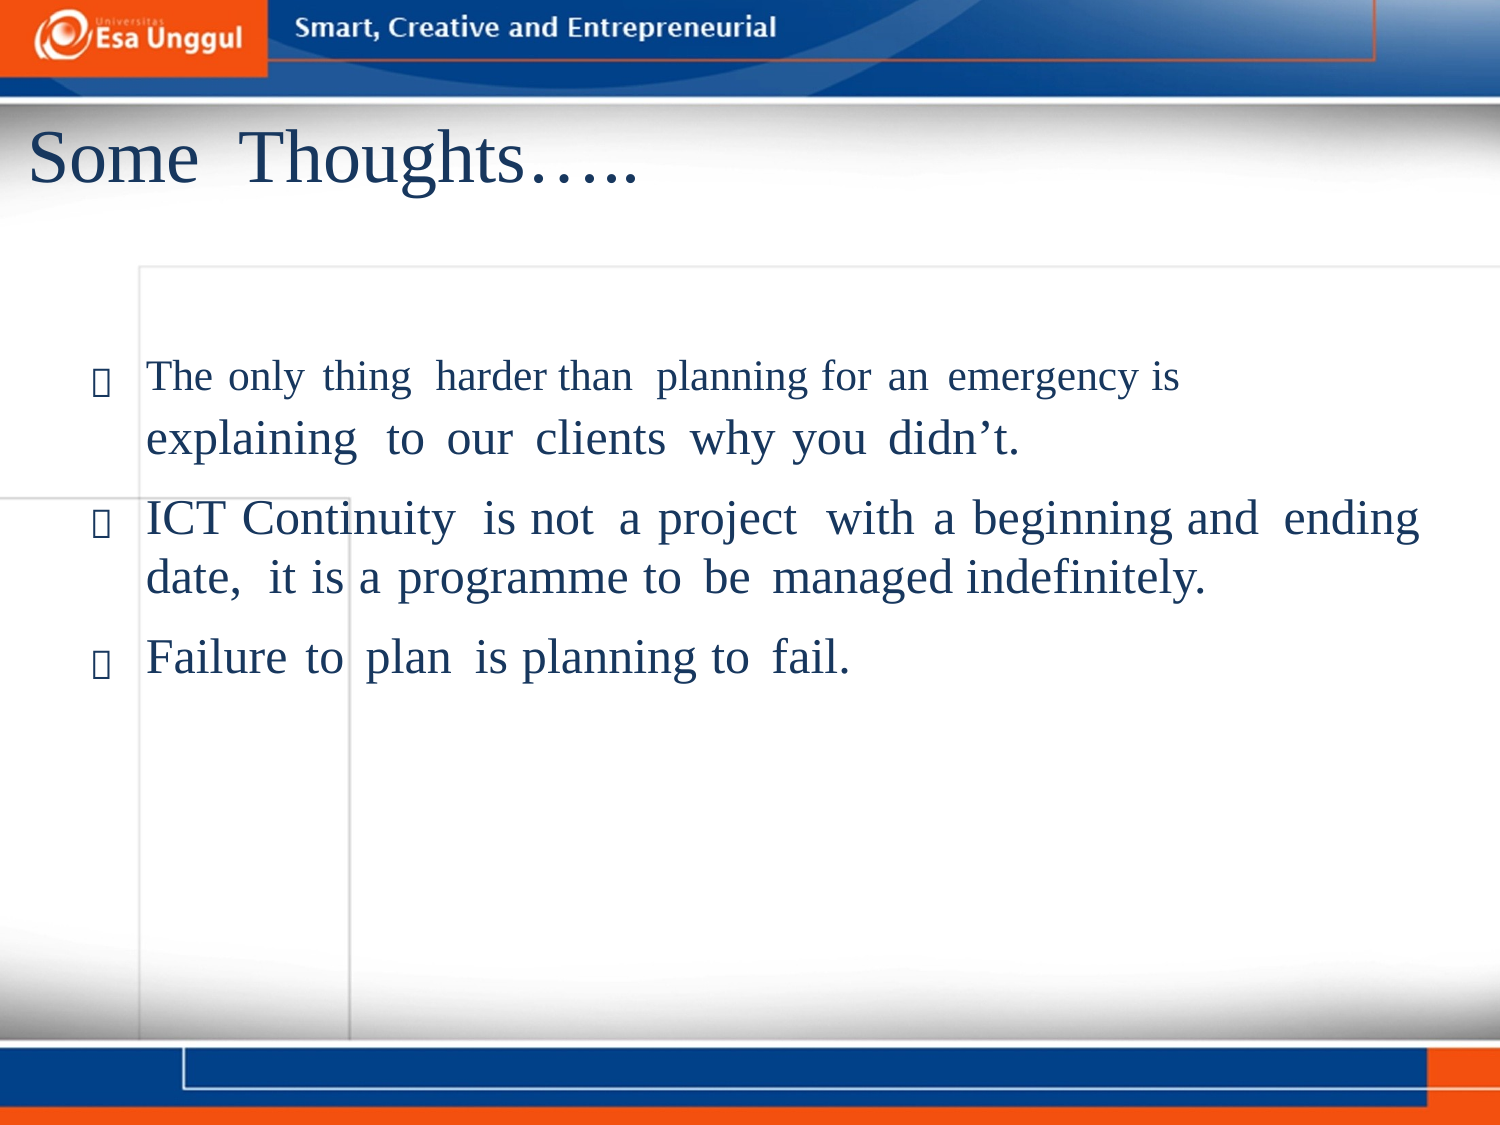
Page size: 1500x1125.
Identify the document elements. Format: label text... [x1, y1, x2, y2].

text_box The only thing harder than planning for an emergency is explaining to our clients why you didn’t. ICT Continuity is not a project with a beginning and ending date, it is a programme to be managed indefinitely. Failure to plan is planning to fail. [143, 367, 1462, 703]
text_box  [87, 643, 133, 689]
text_box  [87, 362, 133, 407]
text_box  [87, 503, 133, 548]
text_box Some Thoughts….. [24, 143, 752, 235]
picture [0, 0, 1500, 1125]
